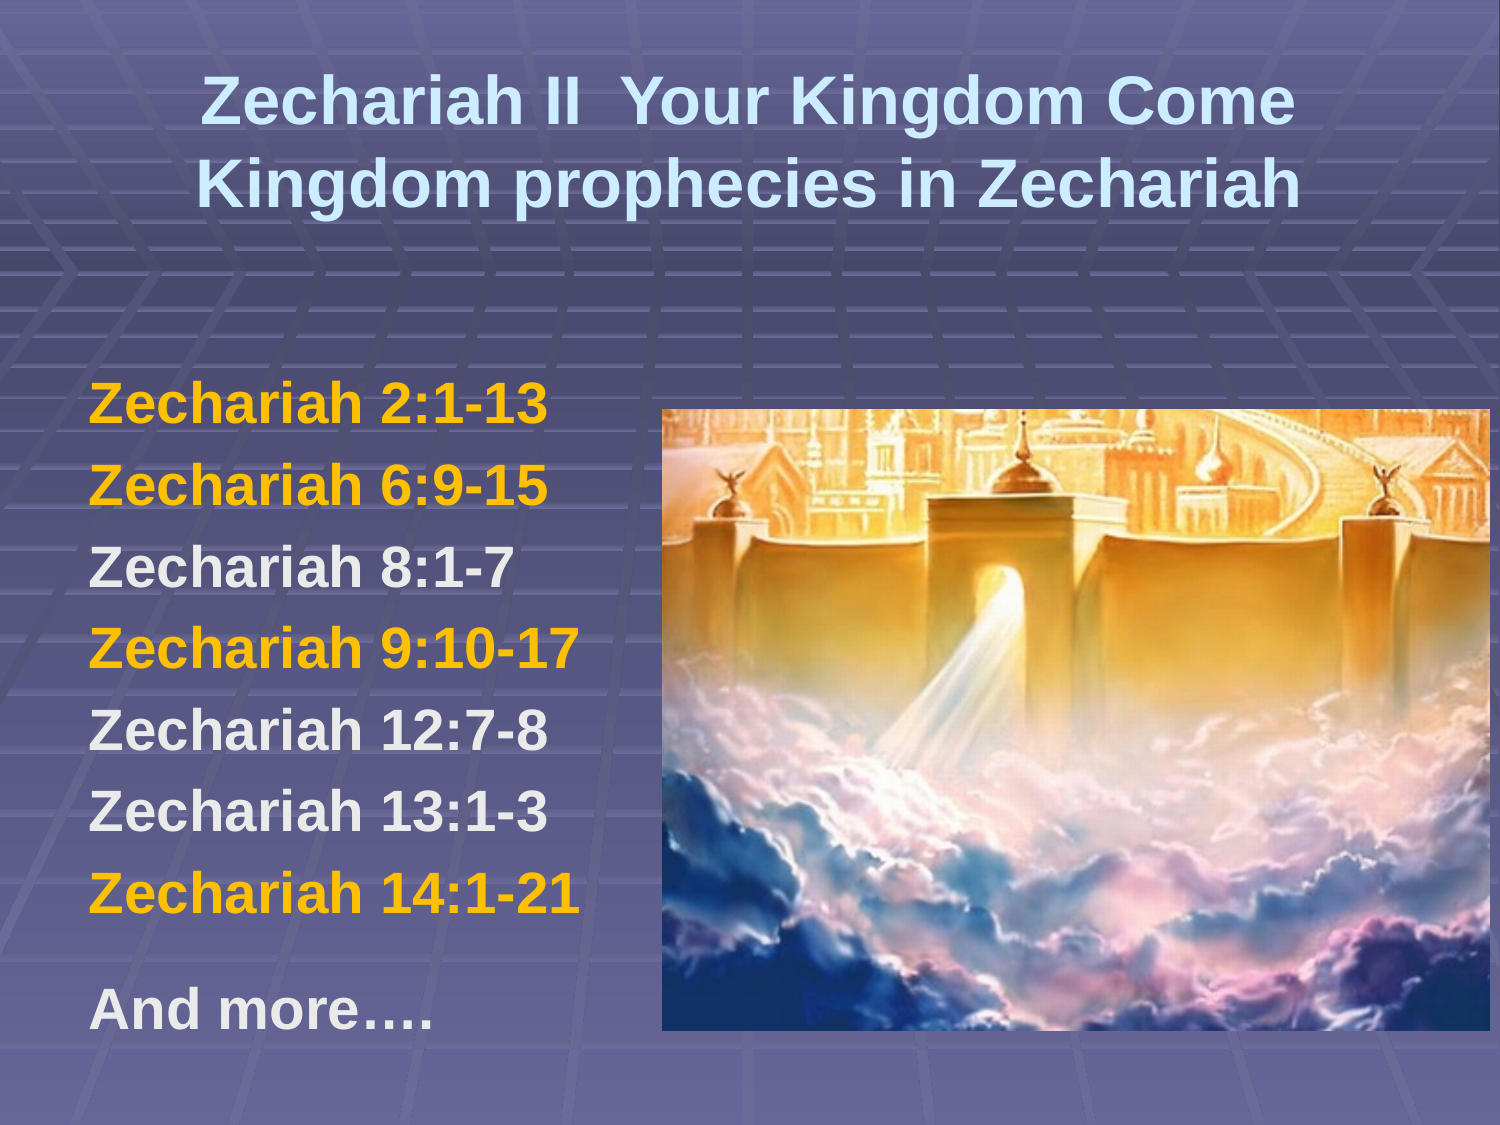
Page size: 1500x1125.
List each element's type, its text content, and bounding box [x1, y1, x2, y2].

title Zechariah II Your Kingdom Come Kingdom prophecies in Zechariah [74, 44, 1425, 233]
picture [661, 408, 1490, 1031]
list Zechariah 2:1-13 Zechariah 6:9-15 Zechariah 8:1-7 Zechariah 9:10-17 Zechariah 12:7-8 Zechariah 13:1-3 Zechariah 14:1-21 And more…. [59, 358, 1445, 1125]
